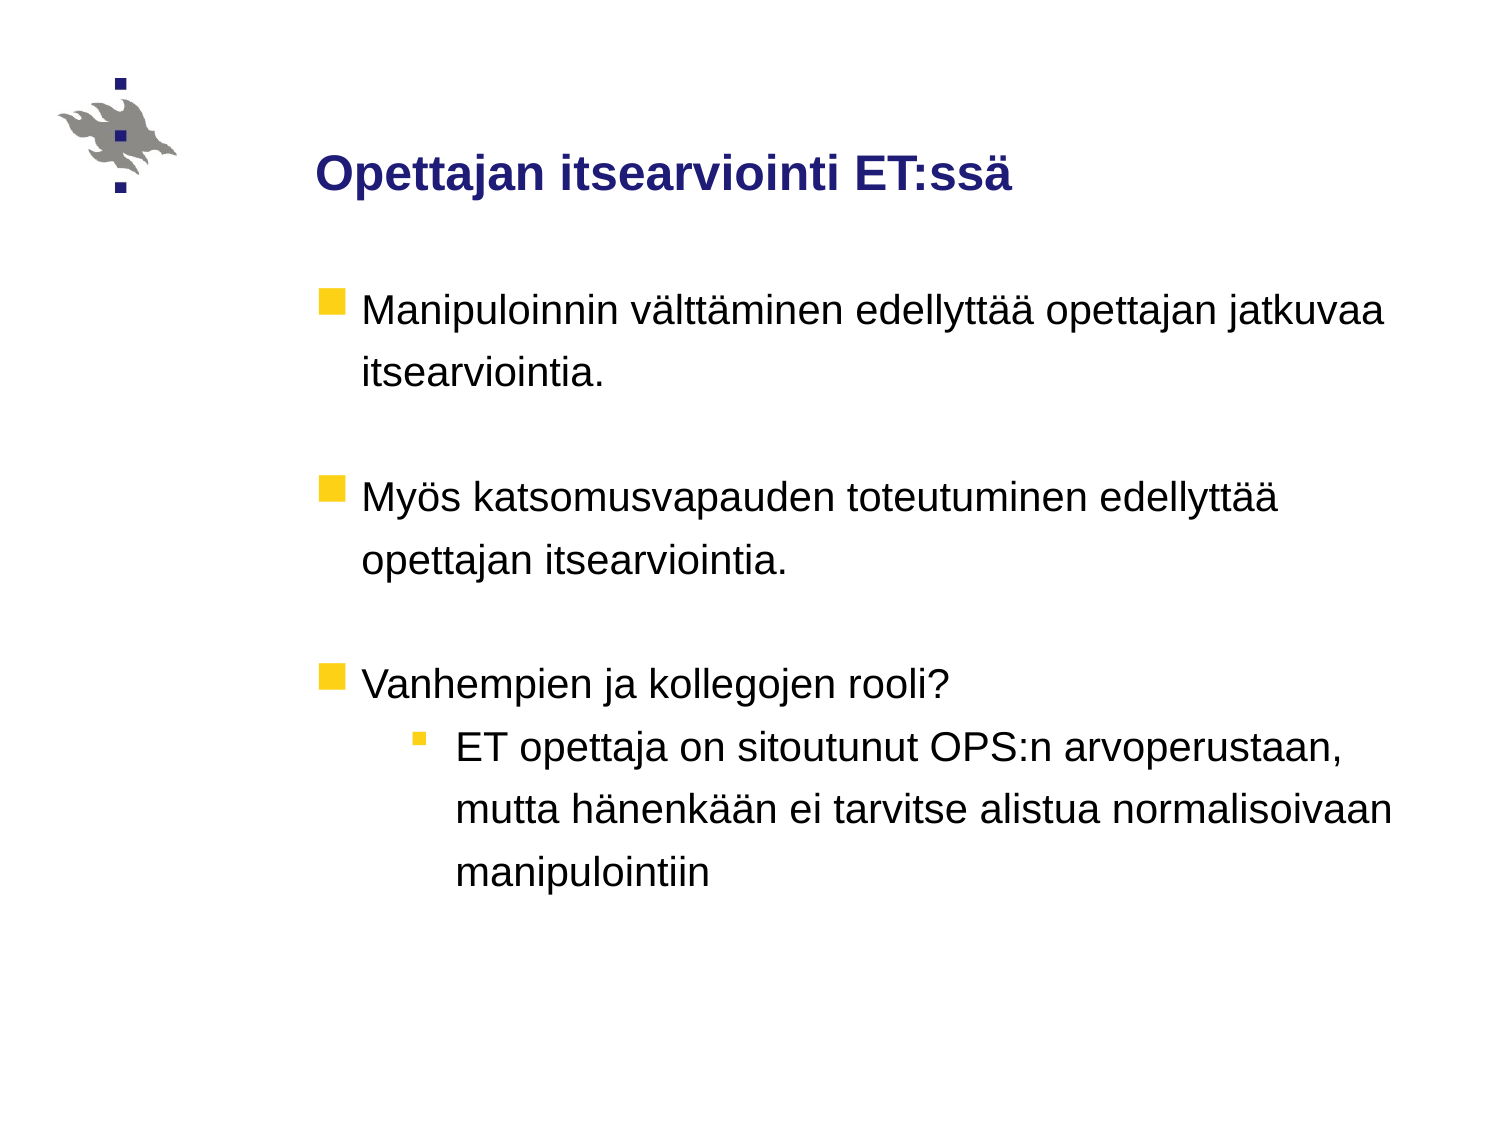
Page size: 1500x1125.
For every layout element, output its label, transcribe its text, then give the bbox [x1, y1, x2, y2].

title Opettajan itsearviointi ET:ssä [300, 24, 1450, 208]
list Manipuloinnin välttäminen edellyttää opettajan jatkuvaa itsearviointia. Myös katsomusvapauden toteutuminen edellyttää opettajan itsearviointia. Vanhempien ja kollegojen rooli? ET opettaja on sitoutunut OPS:n arvoperustaan, mutta hänenkään ei tarvitse alistua normalisoivaan manipulointiin [300, 262, 1450, 1075]
picture [57, 78, 177, 193]
